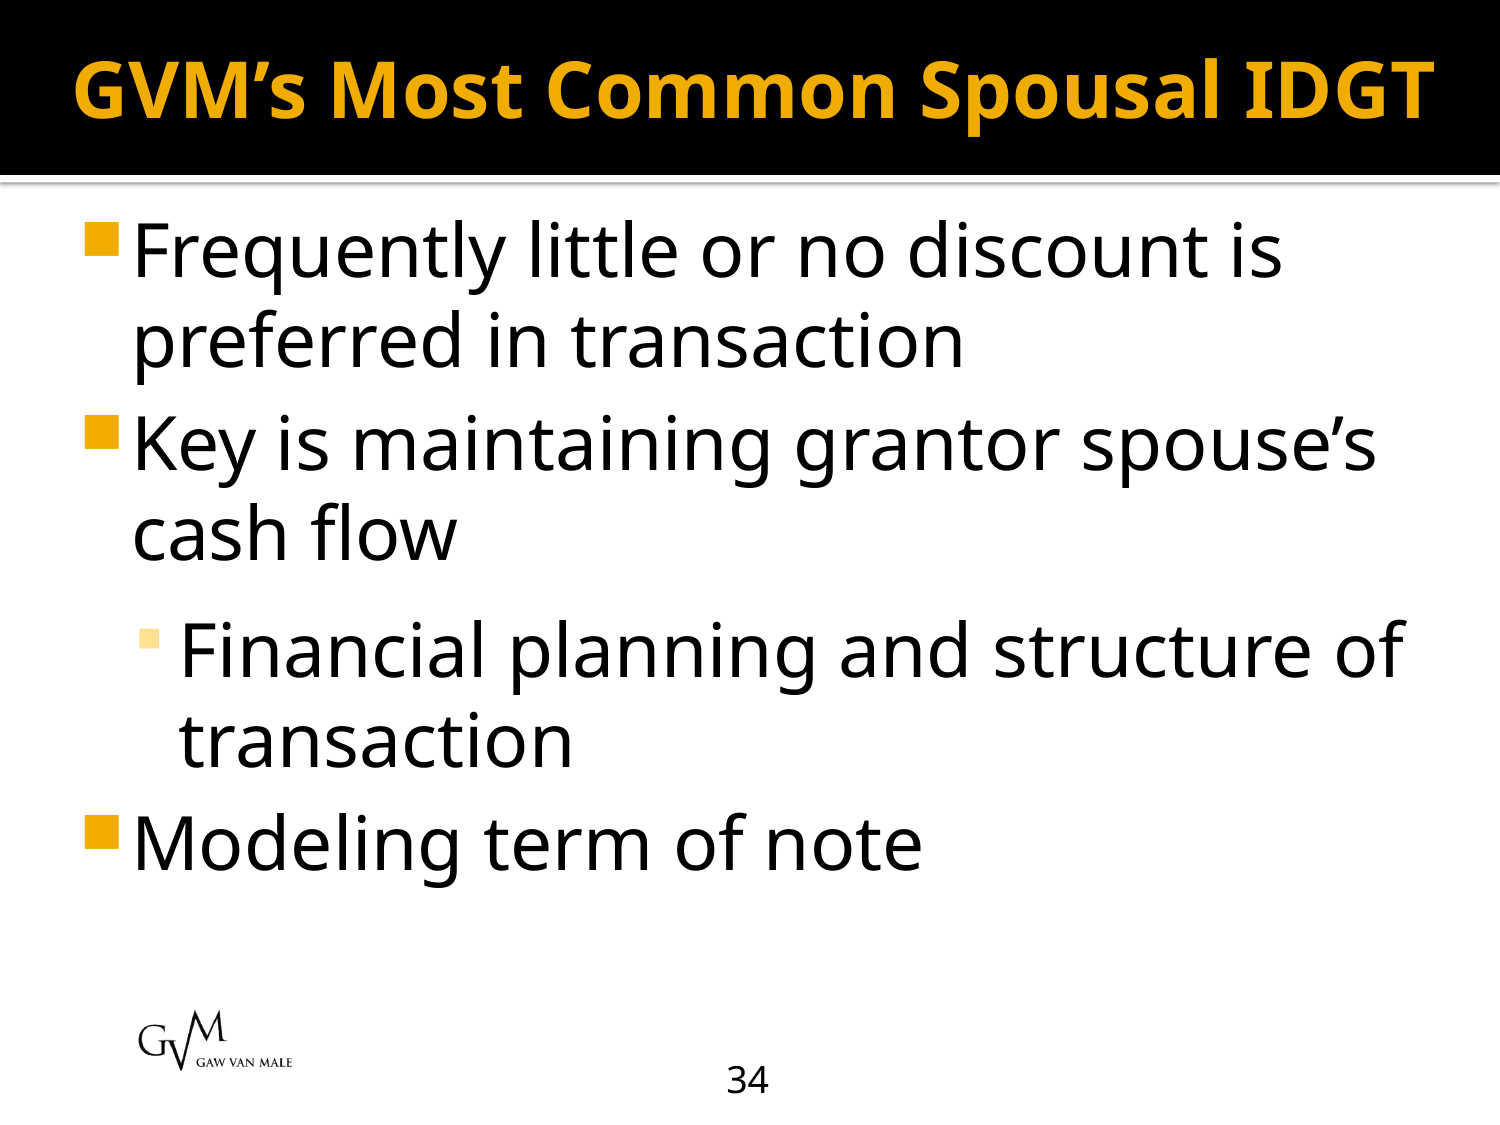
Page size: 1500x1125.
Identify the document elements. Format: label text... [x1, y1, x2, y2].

picture [126, 1013, 302, 1085]
title GVM’s Most Common Spousal IDGT [0, 0, 1500, 175]
list Frequently little or no discount is preferred in transaction Key is maintaining grantor spouse’s cash flow Financial planning and structure of transaction Modeling term of note [50, 187, 1500, 1013]
